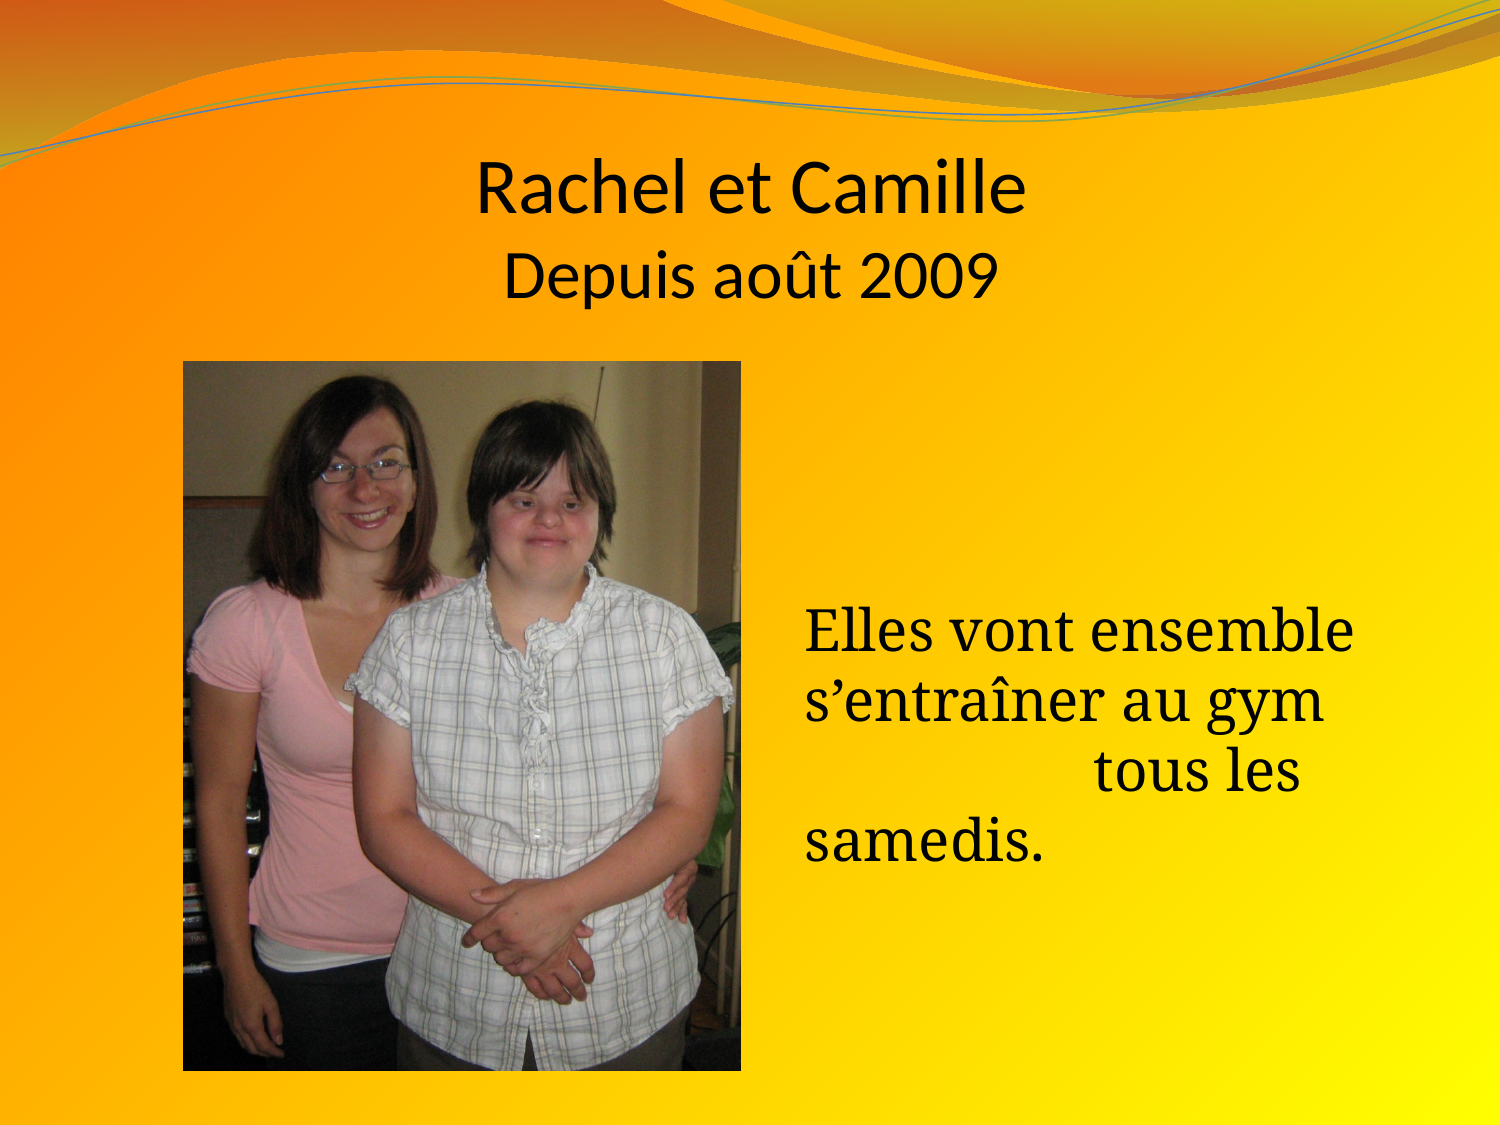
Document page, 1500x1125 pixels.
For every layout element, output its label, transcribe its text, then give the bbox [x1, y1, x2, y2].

picture [182, 361, 741, 1071]
title Rachel et Camille Depuis août 2009 [76, 125, 1428, 314]
text_box Elles vont ensemble s’entraîner au gym tous les samedis. [790, 586, 1400, 951]
